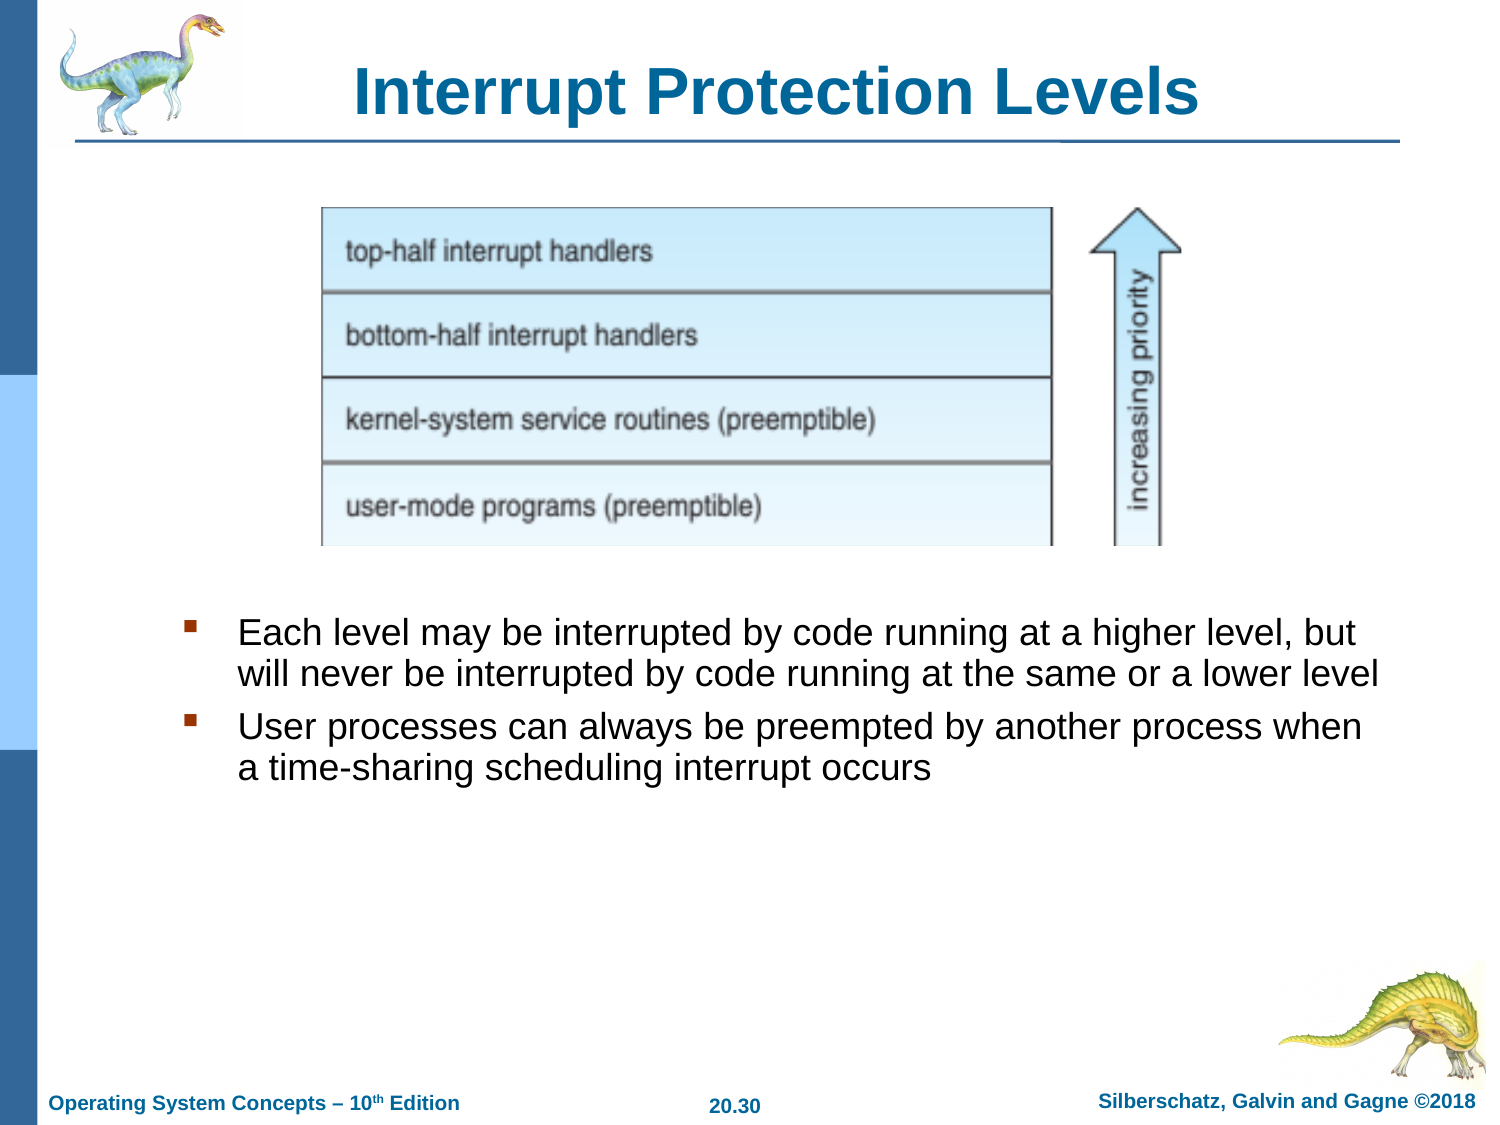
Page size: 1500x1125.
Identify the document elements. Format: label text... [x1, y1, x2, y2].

picture [321, 206, 1182, 546]
title Interrupt Protection Levels [129, 40, 1425, 135]
list Each level may be interrupted by code running at a higher level, but will never be interrupted by code running at the same or a lower level User processes can always be preempted by another process when a time-sharing scheduling interrupt occurs [166, 605, 1402, 930]
picture [46, 0, 243, 149]
picture [1275, 959, 1486, 1090]
